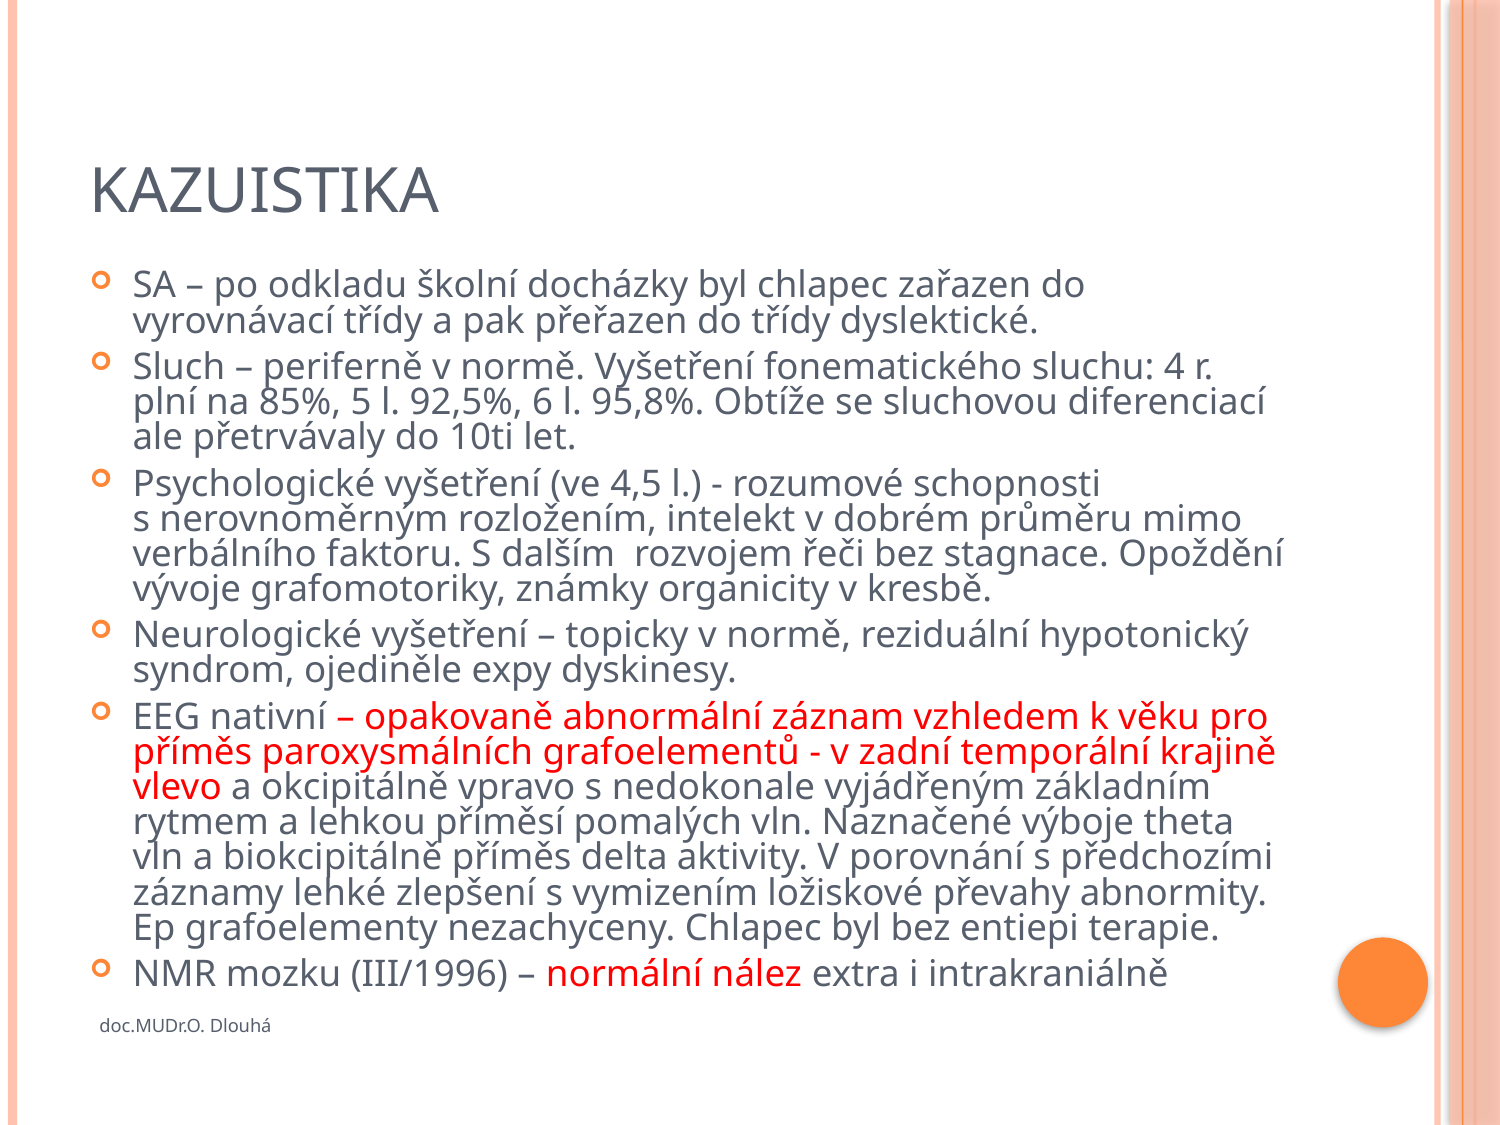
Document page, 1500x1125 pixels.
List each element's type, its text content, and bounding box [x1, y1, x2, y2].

list SA – po odkladu školní docházky byl chlapec zařazen do vyrovnávací třídy a pak přeřazen do třídy dyslektické. Sluch – periferně v normě. Vyšetření fonematického sluchu: 4 r. plní na 85%, 5 l. 92,5%, 6 l. 95,8%. Obtíže se sluchovou diferenciací ale přetrvávaly do 10ti let. Psychologické vyšetření (ve 4,5 l.) - rozumové schopnosti s nerovnoměrným rozložením, intelekt v dobrém průměru mimo verbálního faktoru. S dalším rozvojem řeči bez stagnace. Opoždění vývoje grafomotoriky, známky organicity v kresbě. Neurologické vyšetření – topicky v normě, reziduální hypotonický syndrom, ojediněle expy dyskinesy. EEG nativní – opakovaně abnormální záznam vzhledem k věku pro příměs paroxysmálních grafoelementů - v zadní temporální krajině vlevo a okcipitálně vpravo s nedokonale vyjádřeným základním rytmem a lehkou příměsí pomalých vln. Naznačené výboje theta vln a biokcipitálně příměs delta aktivity. V porovnání s předchozími záznamy lehké zlepšení s vymizením ložiskové převahy abnormity. Ep grafoelementy nezachyceny. Chlapec byl bez entiepi terapie. NMR mozku (III/1996) – normální nález extra i intrakraniálně doc.MUDr.O. Dlouhá [75, 262, 1300, 1062]
title kazuistika [75, 45, 1300, 233]
